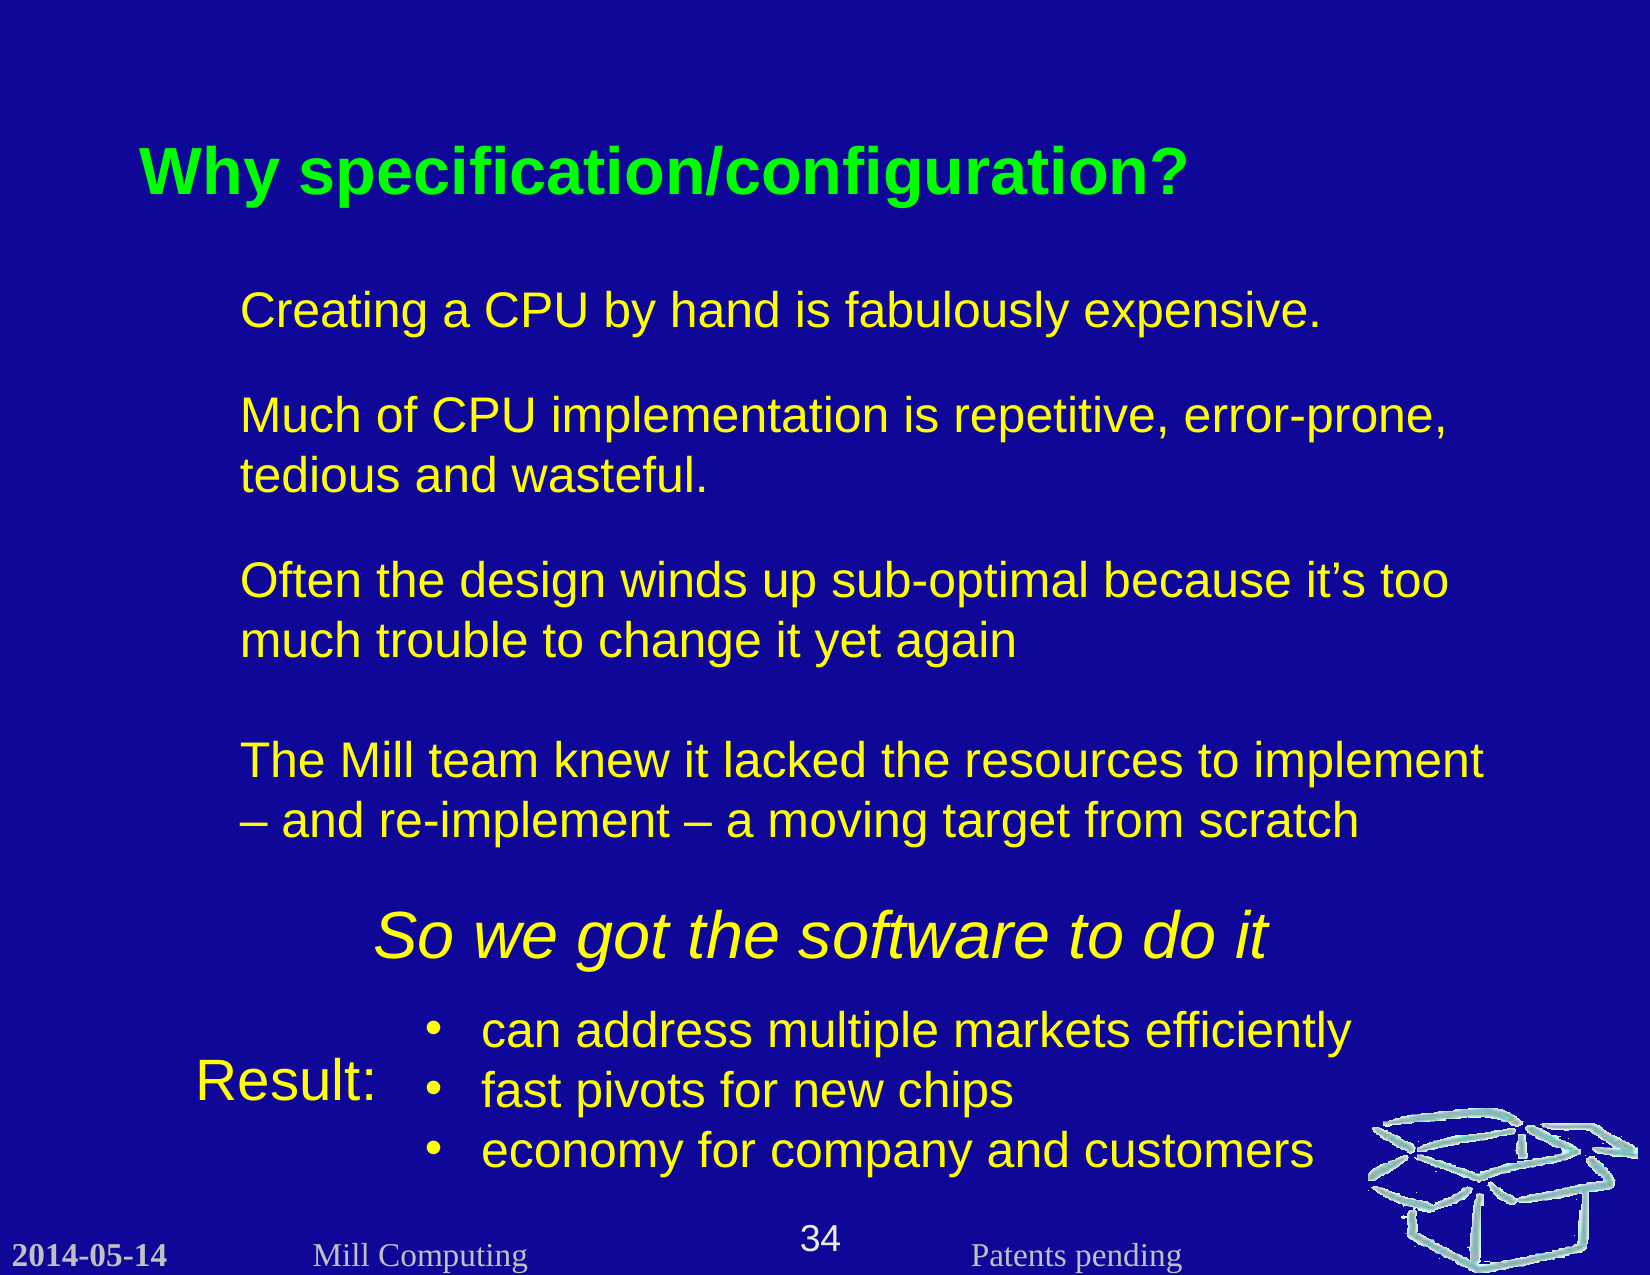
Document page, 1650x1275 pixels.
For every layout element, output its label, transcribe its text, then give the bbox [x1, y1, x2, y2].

text_box Much of CPU implementation is repetitive, error-prone, tedious and wasteful. [225, 374, 1471, 510]
text_box Often the design winds up sub-optimal because it’s too much trouble to change it yet again [224, 539, 1499, 675]
picture [1368, 1108, 1638, 1273]
text_box can address multiple markets efficiently fast pivots for new chips economy for company and customers [410, 989, 1368, 1185]
text_box Why specification/configuration? [124, 119, 1207, 215]
text_box Result: [181, 1035, 393, 1120]
text_box The Mill team knew it lacked the resources to implement – and re-implement – a moving target from scratch [224, 719, 1511, 855]
text_box Creating a CPU by hand is fabulously expensive. [225, 269, 1378, 345]
text_box So we got the software to do it [358, 884, 1285, 980]
